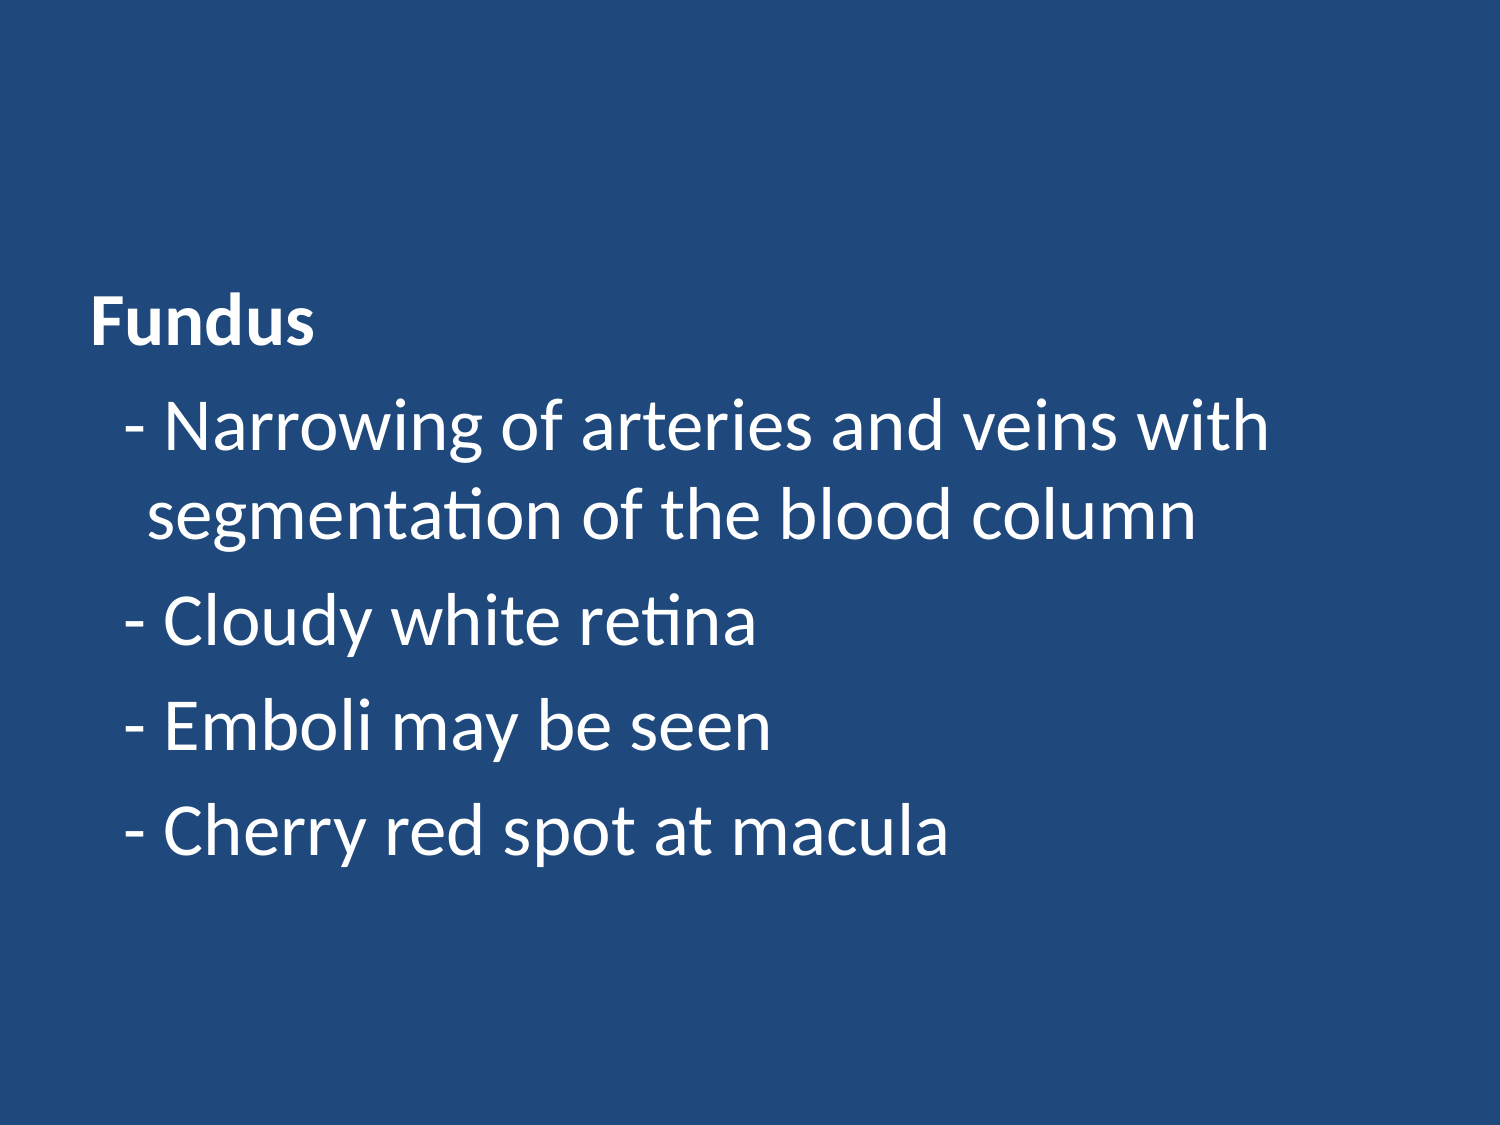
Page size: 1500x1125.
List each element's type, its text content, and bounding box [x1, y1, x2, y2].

list Fundus - Narrowing of arteries and veins with segmentation of the blood column - Cloudy white retina - Emboli may be seen - Cherry red spot at macula [75, 262, 1425, 1005]
